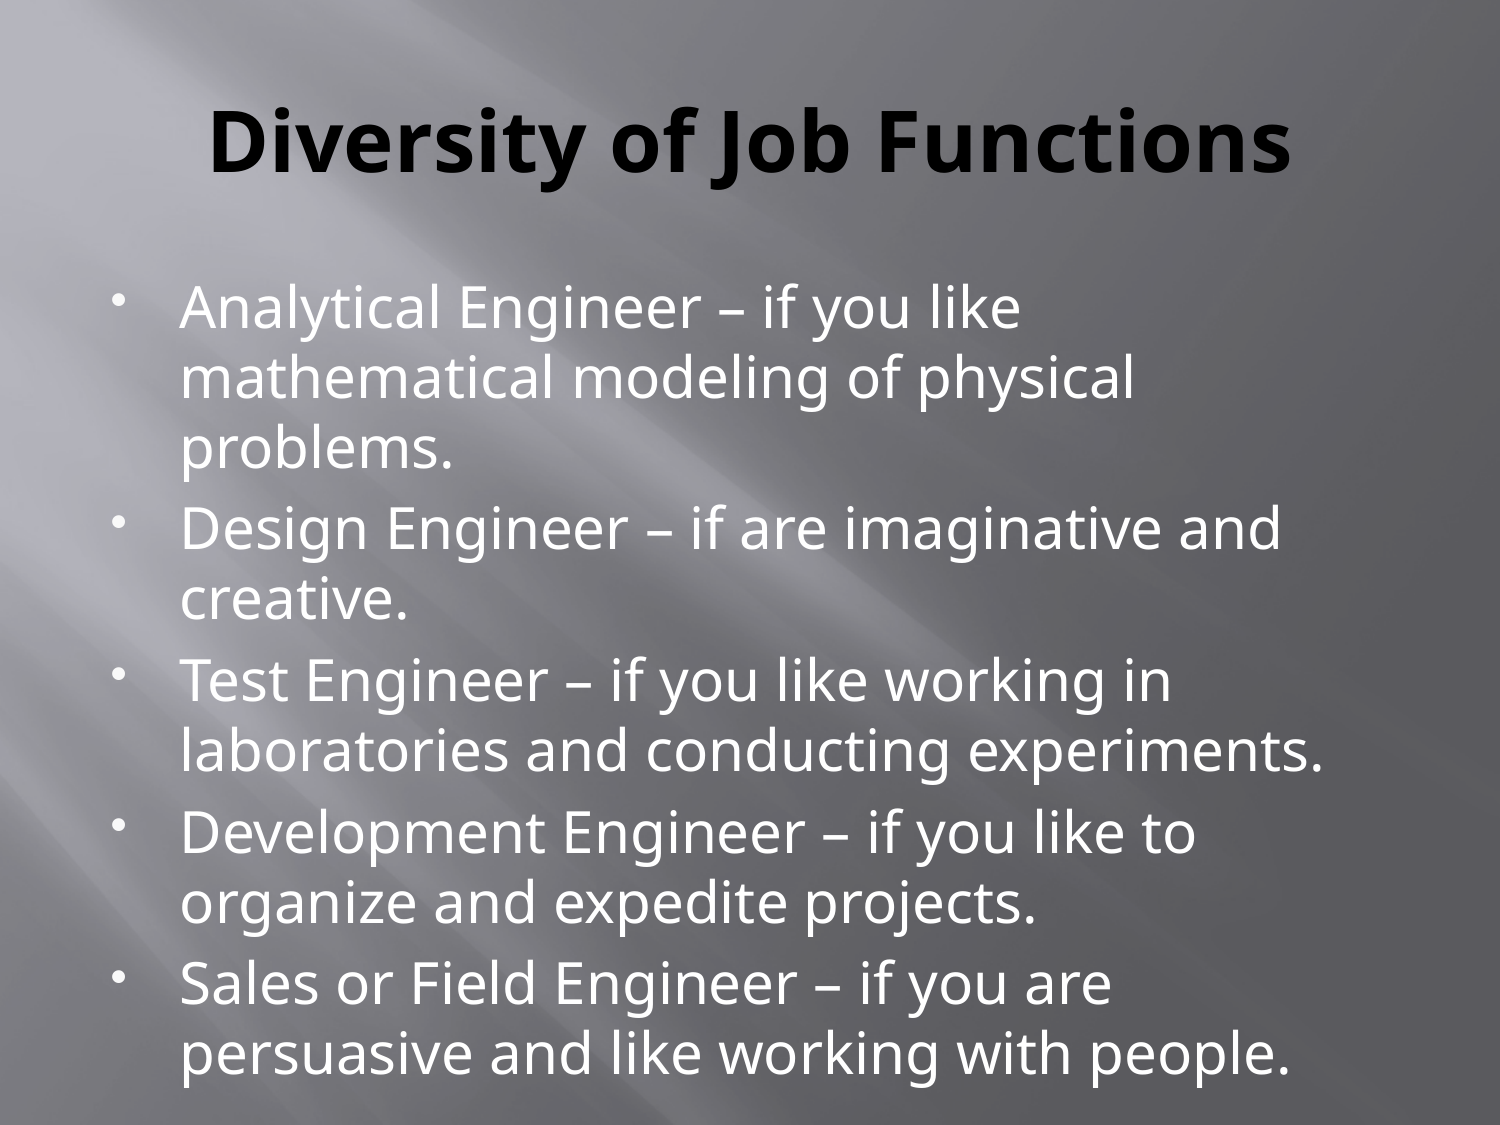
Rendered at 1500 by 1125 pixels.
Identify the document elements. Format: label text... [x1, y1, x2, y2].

title Diversity of Job Functions [75, 45, 1425, 233]
list Analytical Engineer – if you like mathematical modeling of physical problems. Design Engineer – if are imaginative and creative. Test Engineer – if you like working in laboratories and conducting experiments. Development Engineer – if you like to organize and expedite projects. Sales or Field Engineer – if you are persuasive and like working with people. [75, 262, 1425, 1035]
